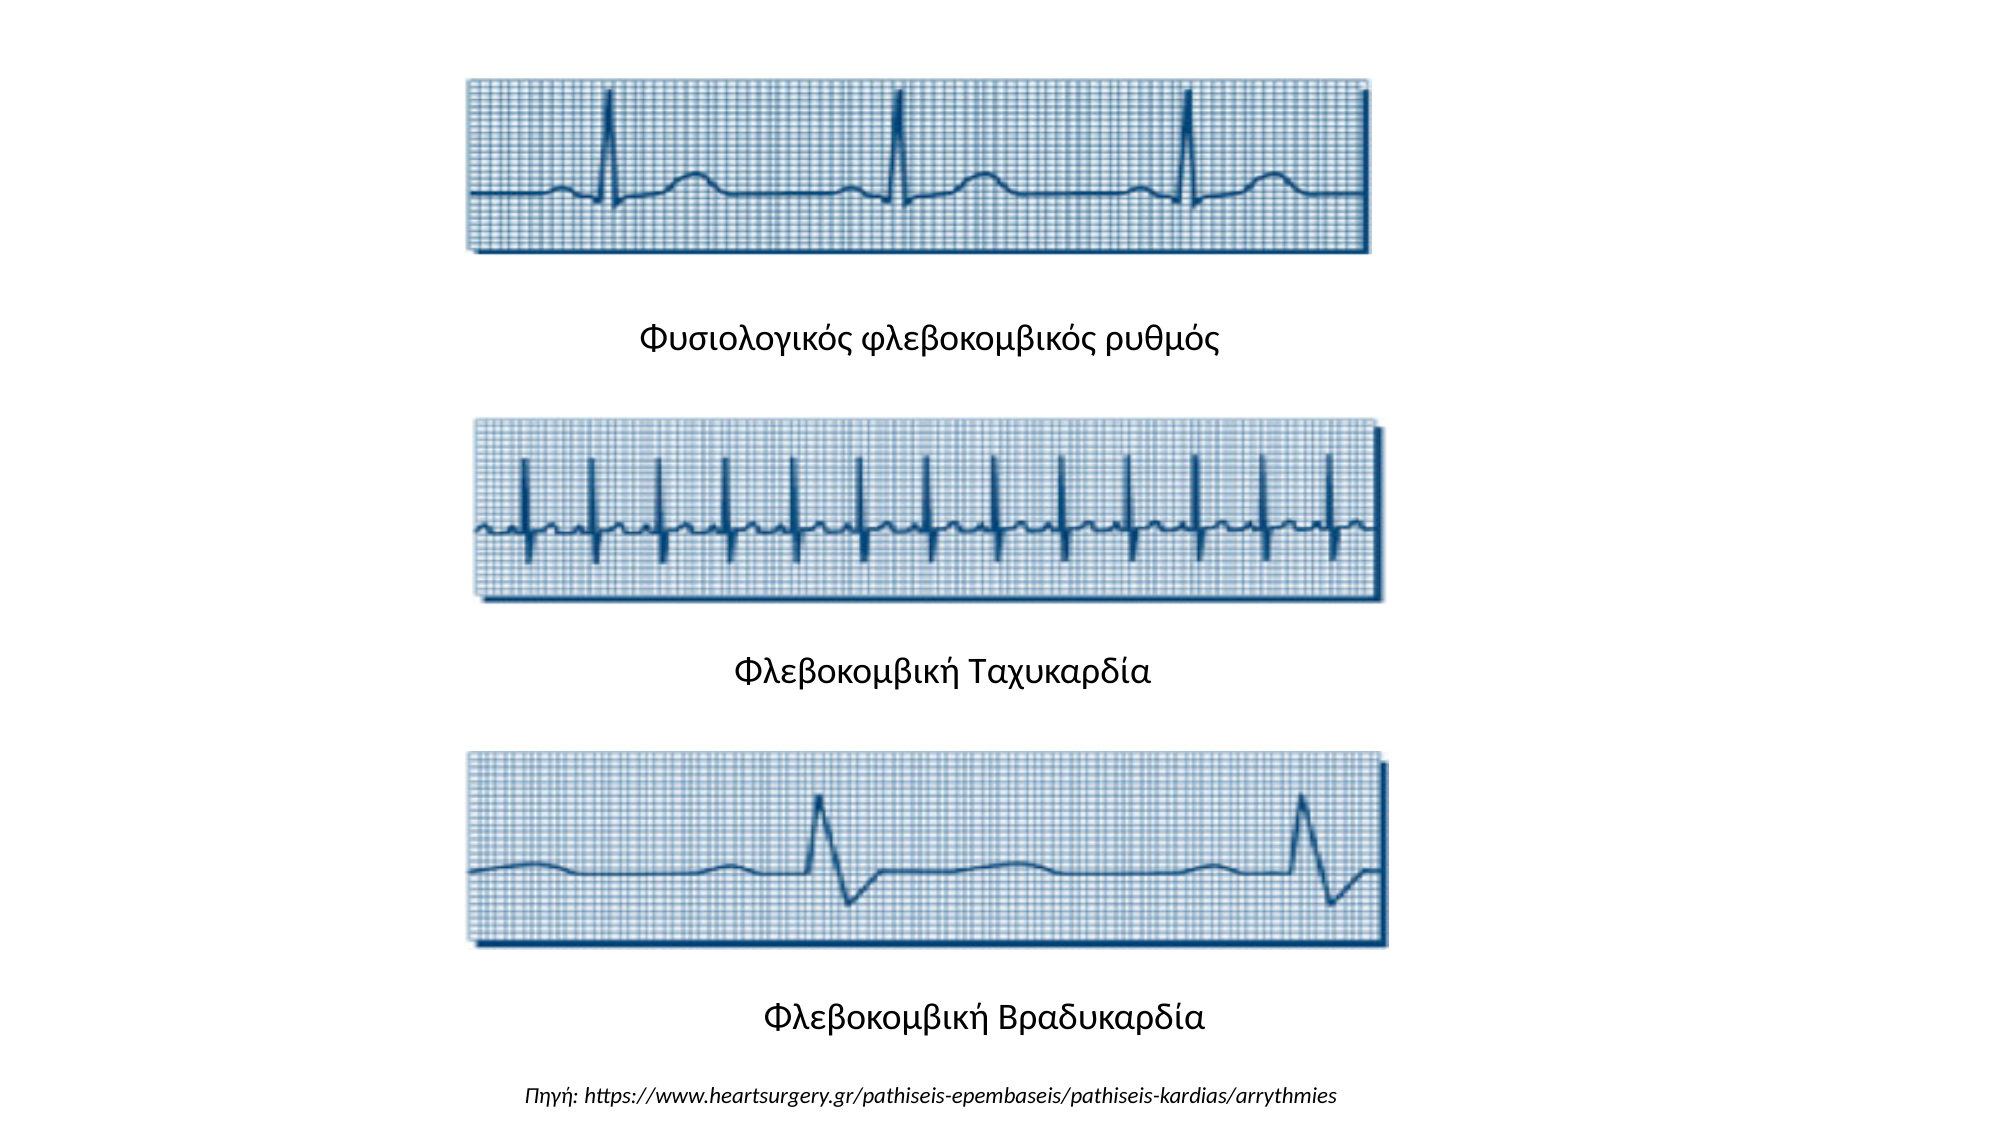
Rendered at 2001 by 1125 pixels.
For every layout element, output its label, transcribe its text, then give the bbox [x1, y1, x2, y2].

text_box Φλεβοκομβική Ταχυκαρδία [719, 638, 1167, 698]
picture [464, 751, 1389, 950]
text_box Φυσιολογικός φλεβοκομβικός ρυθμός [624, 305, 1236, 366]
text_box Πηγή: https://www.heartsurgery.gr/pathiseis-epembaseis/pathiseis-kardias/arrythmies [509, 1072, 1510, 1115]
text_box Φλεβοκομβική Βραδυκαρδία [748, 984, 1221, 1045]
picture [471, 416, 1389, 607]
picture [464, 77, 1372, 256]
